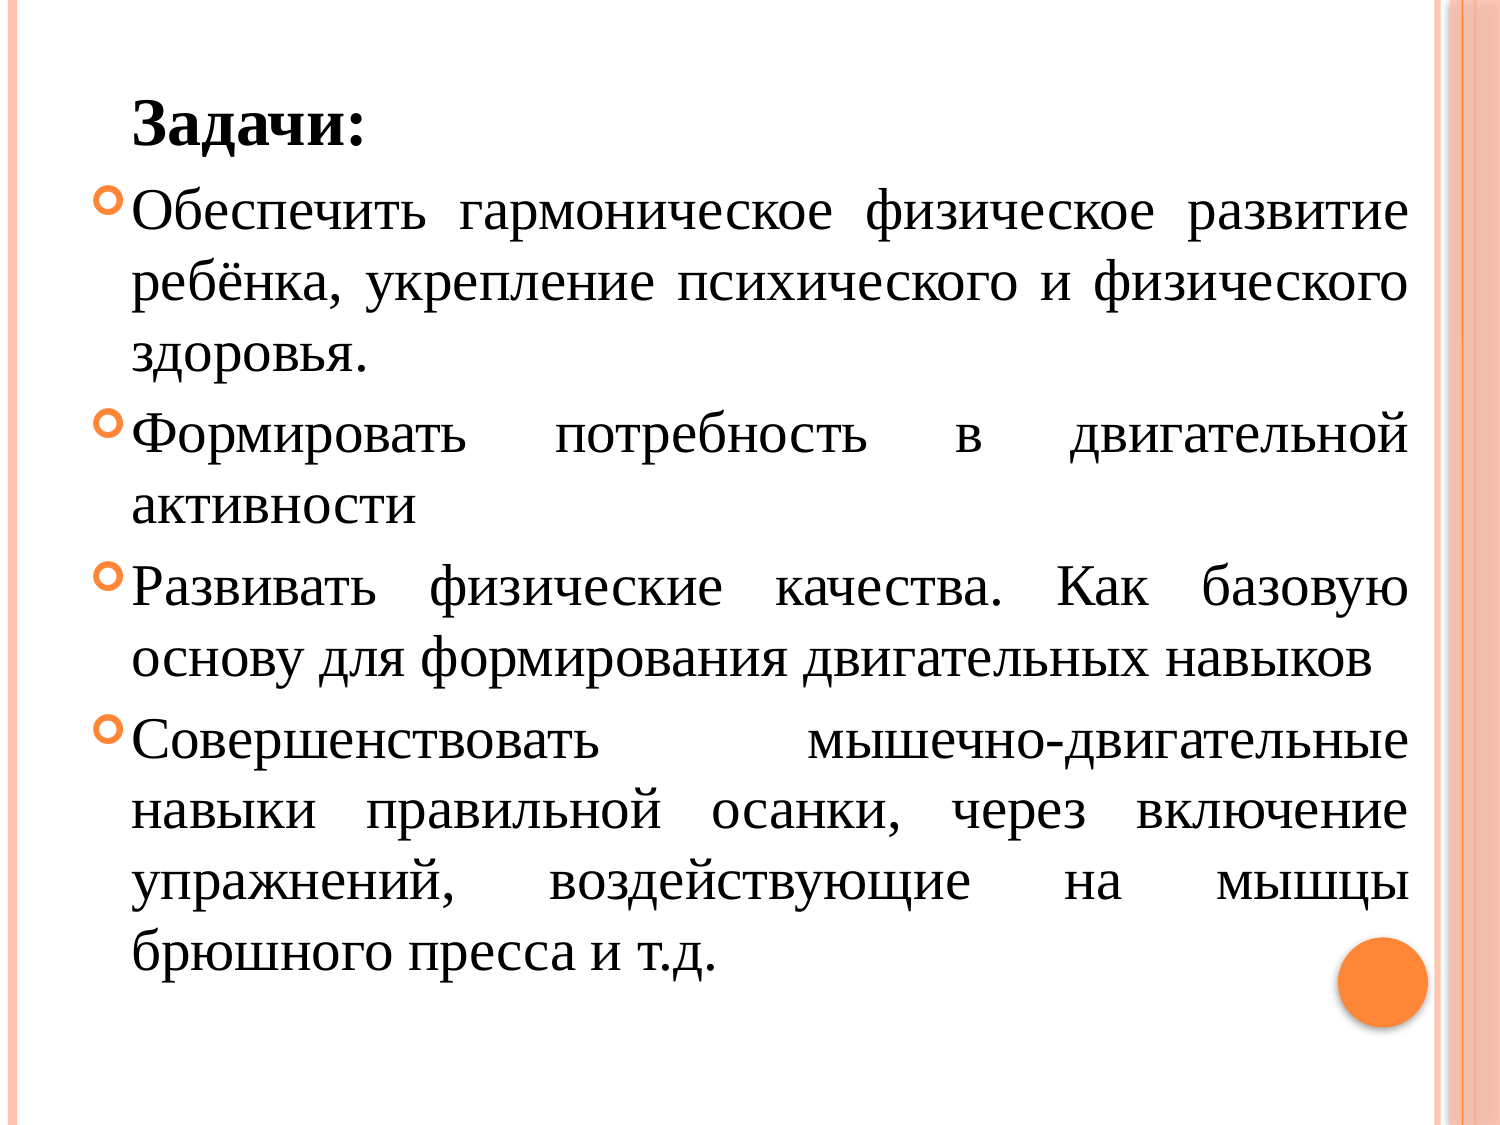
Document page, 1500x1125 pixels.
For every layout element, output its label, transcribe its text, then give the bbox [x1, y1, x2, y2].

list Задачи: Обеспечить гармоническое физическое развитие ребёнка, укрепление психического и физического здоровья. Формировать потребность в двигательной активности Развивать физические качества. Как базовую основу для формирования двигательных навыков Совершенствовать мышечно-двигательные навыки правильной осанки, через включение упражнений, воздействующие на мышцы брюшного пресса и т.д. [75, 70, 1425, 1005]
